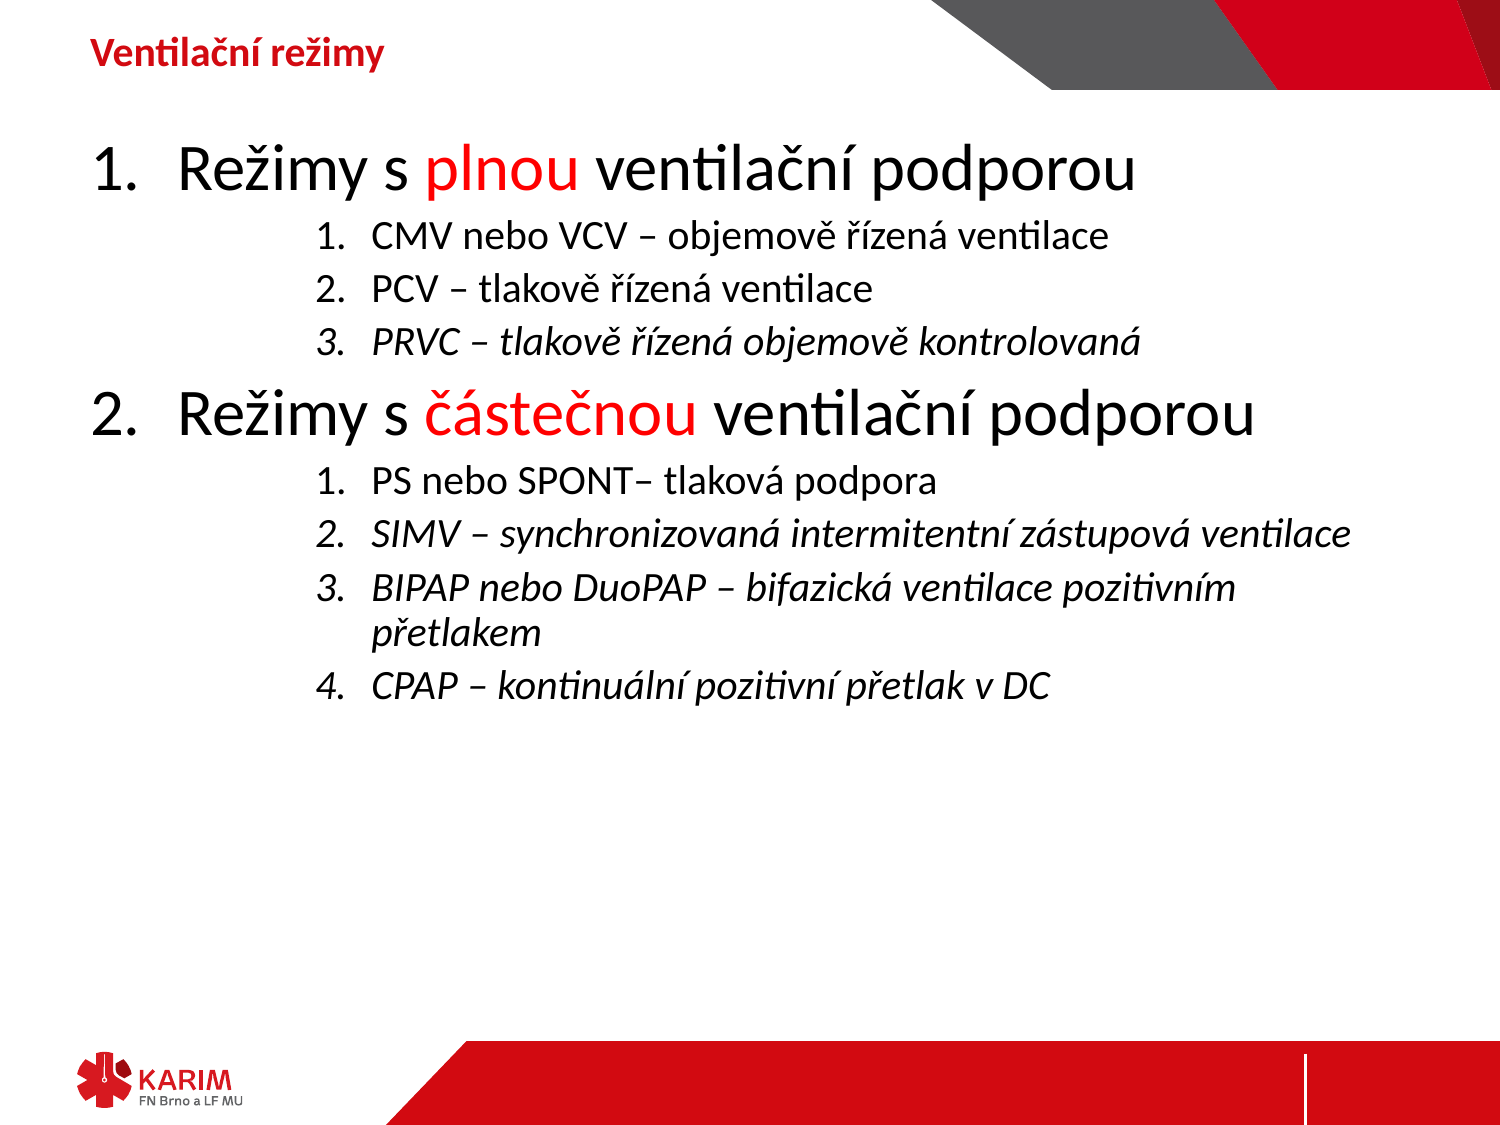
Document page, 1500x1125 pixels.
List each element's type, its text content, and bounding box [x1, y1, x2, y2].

list Režimy s plnou ventilační podporou CMV nebo VCV – objemově řízená ventilace PCV – tlakově řízená ventilace PRVC – tlakově řízená objemově kontrolovaná Režimy s částečnou ventilační podporou PS nebo SPONT– tlaková podpora SIMV – synchronizovaná intermitentní zástupová ventilace BIPAP nebo DuoPAP – bifazická ventilace pozitivním přetlakem CPAP – kontinuální pozitivní přetlak v DC [74, 125, 1426, 1006]
title Ventilační režimy [74, 8, 975, 91]
